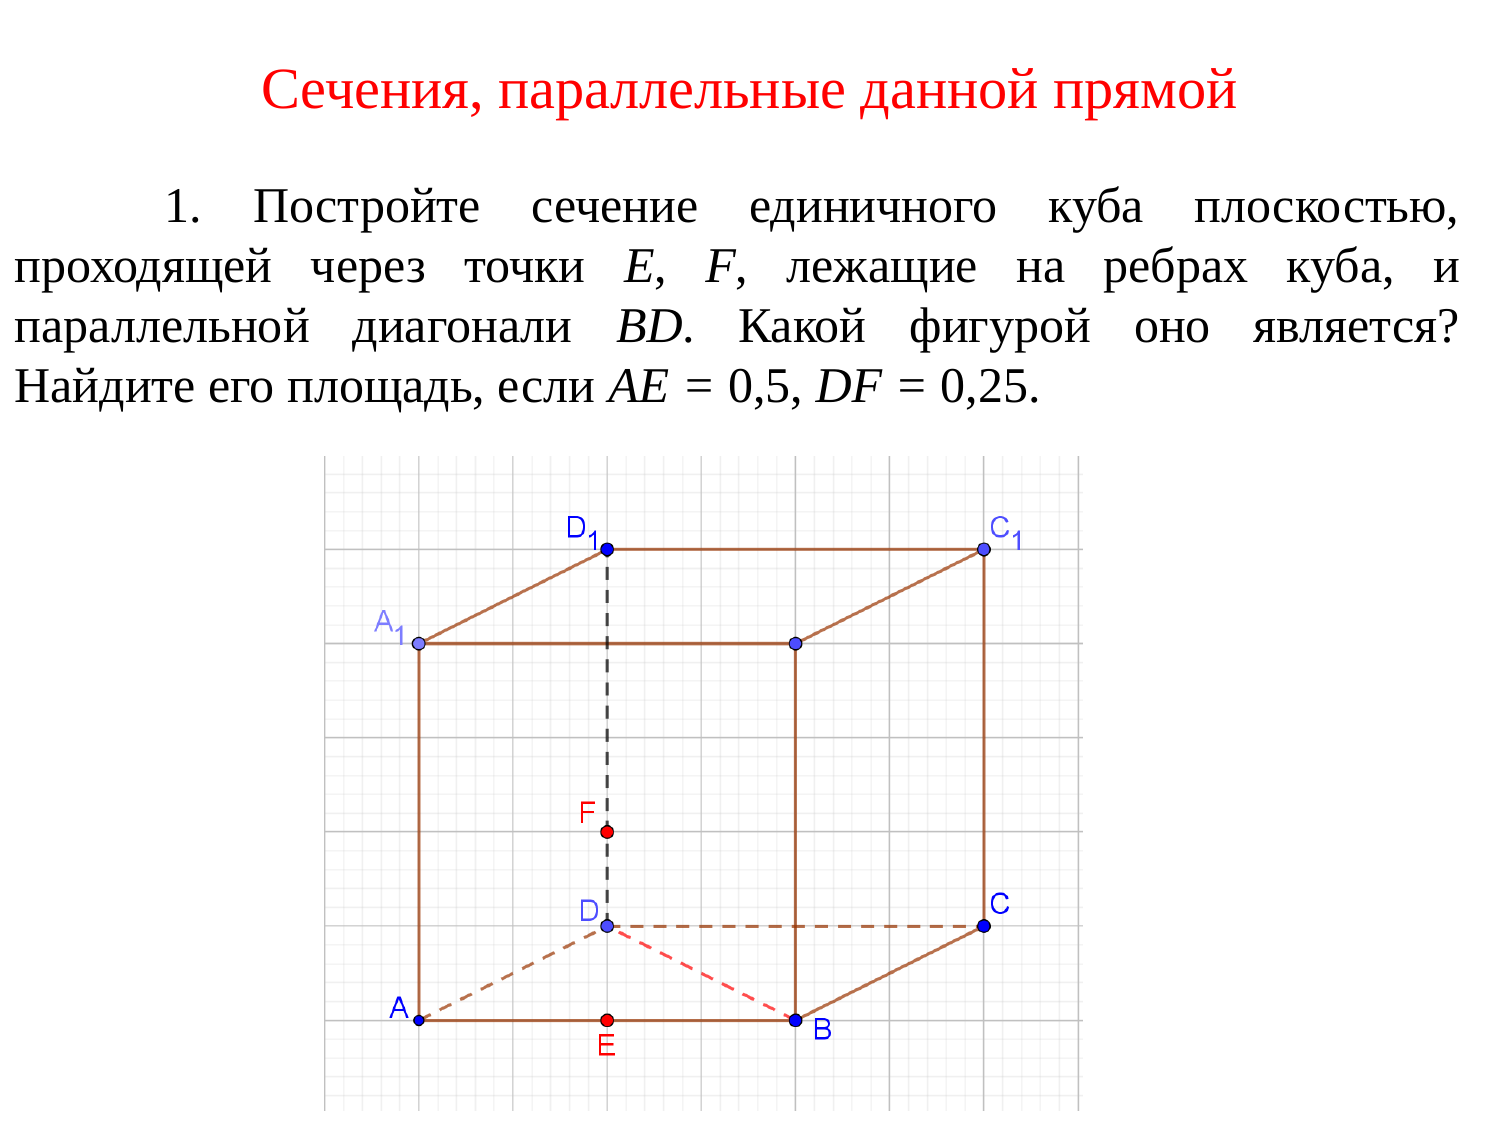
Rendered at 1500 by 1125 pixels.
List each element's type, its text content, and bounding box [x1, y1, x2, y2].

text_box Сечения, параллельные данной прямой [218, 42, 1282, 128]
picture [324, 456, 1084, 1111]
text_box 1. Постройте сечение единичного куба плоскостью, проходящей через точки E, F, лежащие на ребрах куба, и параллельной диагонали BD. Какой фигурой оно является? Найдите его площадь, если AE = 0,5, DF = 0,25. [0, 165, 1475, 421]
